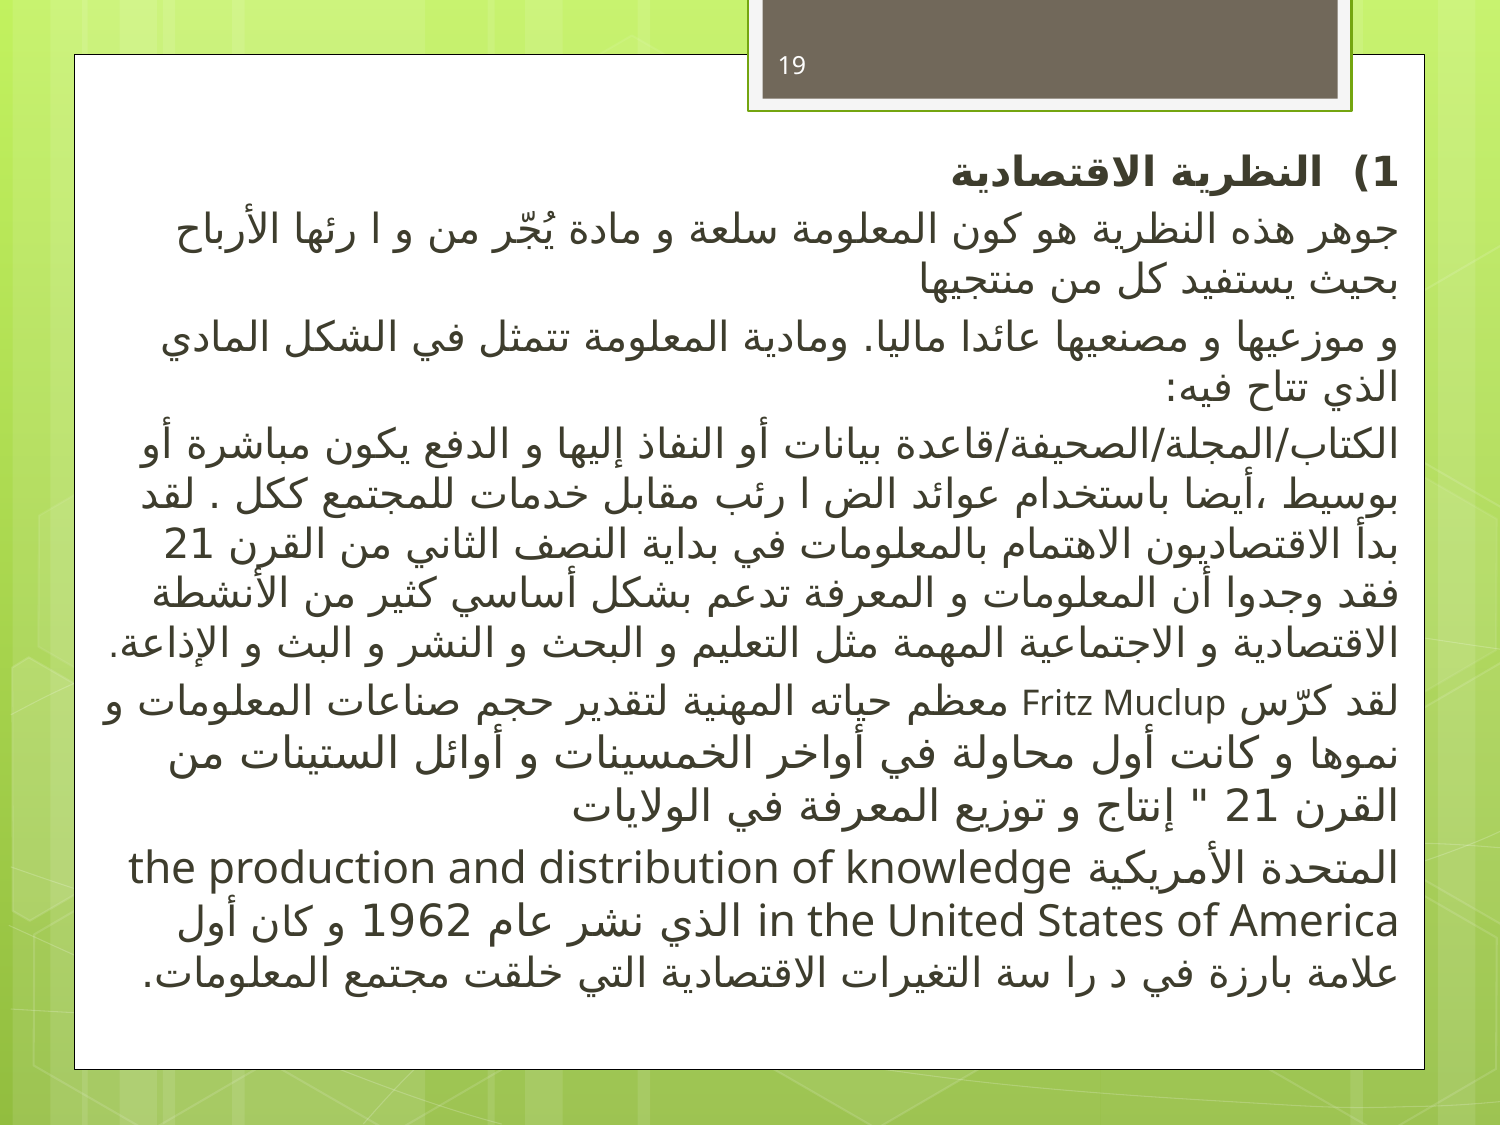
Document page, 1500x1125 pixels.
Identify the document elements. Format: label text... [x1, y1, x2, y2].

slide_number 19 [762, 36, 982, 97]
list 1) النظرية الاقتصادية جوهر هذه النظرية هو كون المعلومة سلعة و مادة يُجّر من و ا رئها الأرباح بحيث يستفيد كل من منتجيها و موزعيها و مصنعيها عائدا ماليا. ومادية المعلومة تتمثل في الشكل المادي الذي تتاح فيه: الكتاب/المجلة/الصحيفة/قاعدة بيانات أو النفاذ إليها و الدفع يكون مباشرة أو بوسيط ،أيضا باستخدام عوائد الض ا رئب مقابل خدمات للمجتمع ككل . لقد بدأ الاقتصاديون الاهتمام بالمعلومات في بداية النصف الثاني من القرن 21 فقد وجدوا أن المعلومات و المعرفة تدعم بشكل أساسي كثير من الأنشطة الاقتصادية و الاجتماعية المهمة مثل التعليم و البحث و النشر و البث و الإذاعة. لقد كرّس Fritz Muclup معظم حياته المهنية لتقدير حجم صناعات المعلومات و نموها و كانت أول محاولة في أواخر الخمسينات و أوائل الستينات من القرن 21 " إنتاج و توزيع المعرفة في الولايات المتحدة الأمريكية the production and distribution of knowledge in the United States of America الذي نشر عام 1962 و كان أول علامة بارزة في د را سة التغيرات الاقتصادية التي خلقت مجتمع المعلومات. [76, 137, 1424, 1059]
